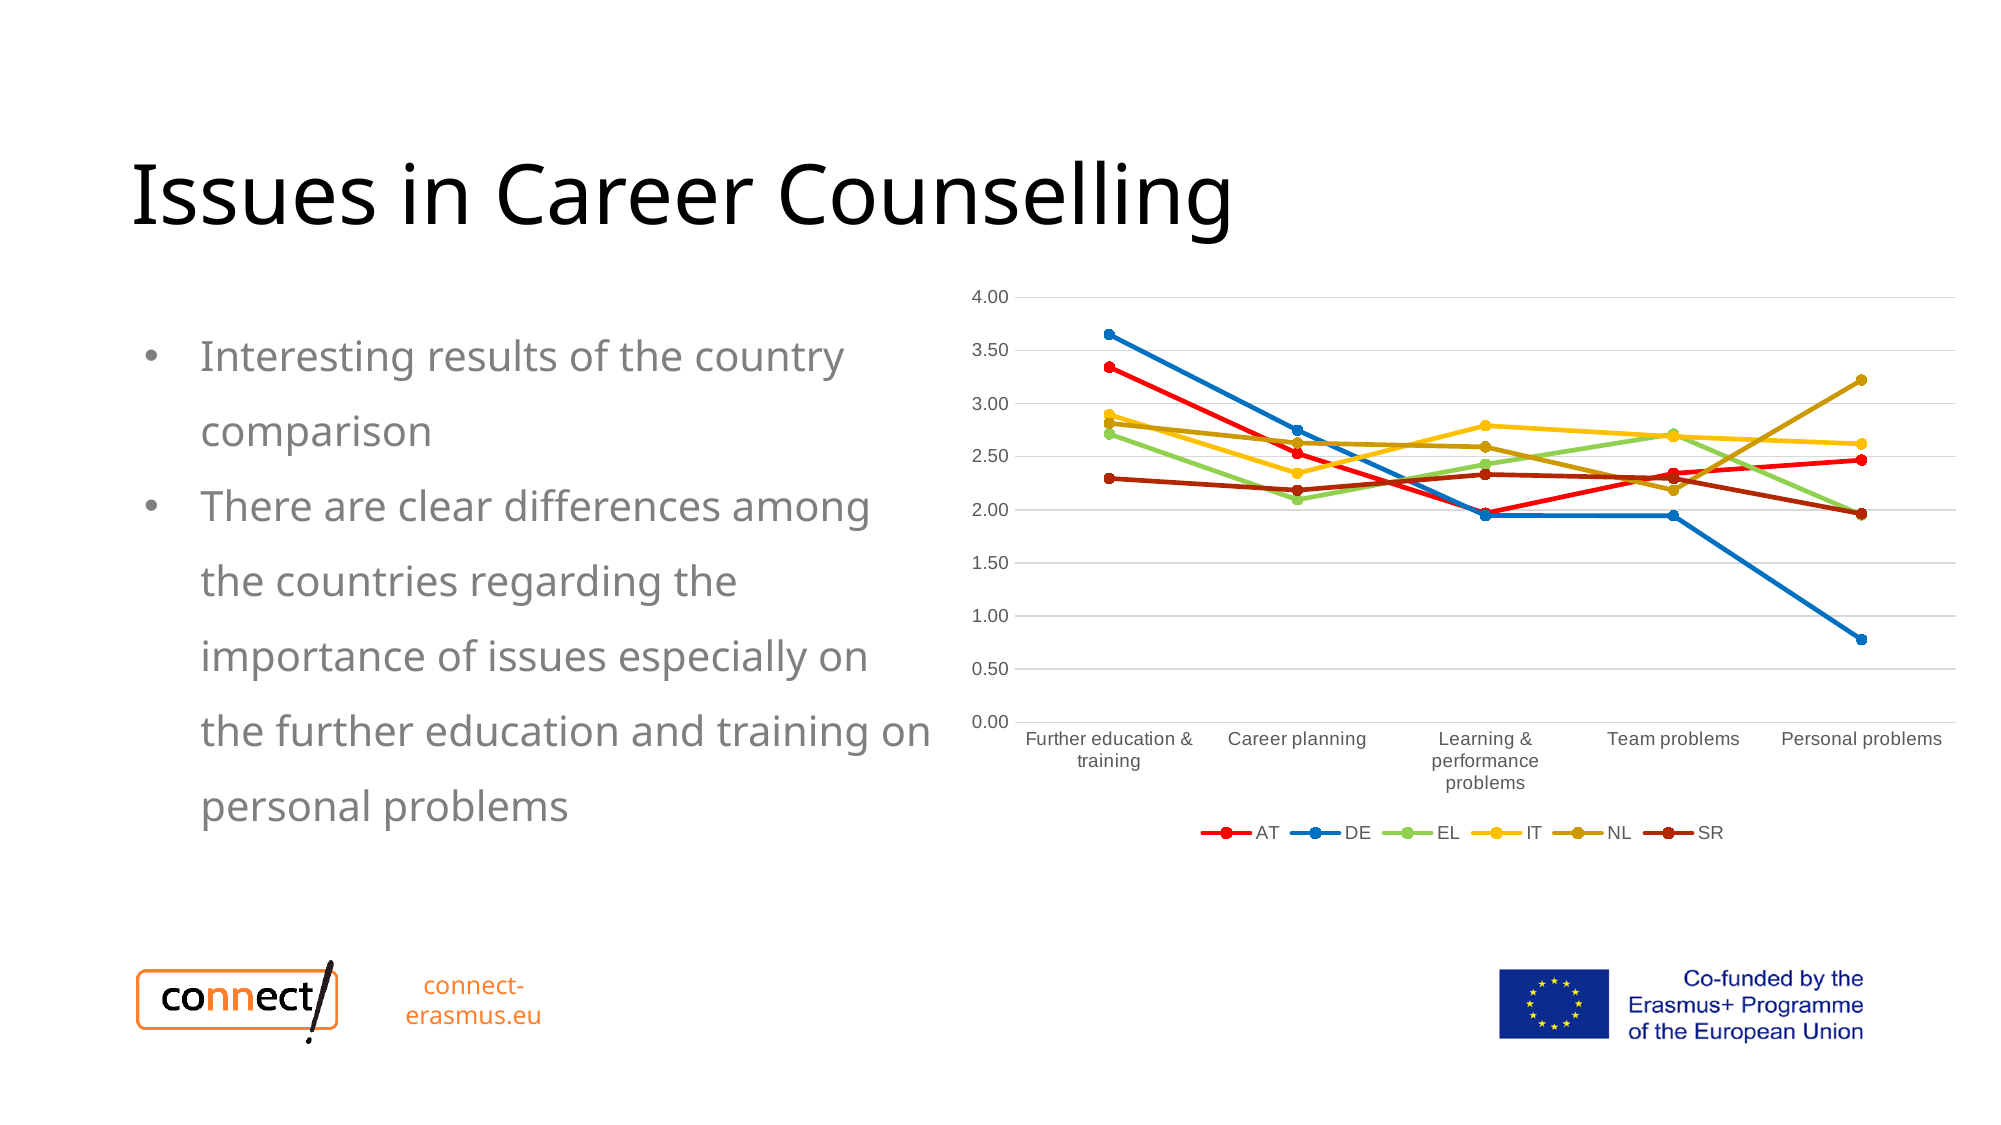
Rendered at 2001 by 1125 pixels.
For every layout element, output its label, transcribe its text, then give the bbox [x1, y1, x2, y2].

chart [951, 274, 1977, 851]
picture [1498, 968, 1863, 1044]
footer connect-erasmus.eu [341, 976, 607, 1022]
title Issues in Career Counselling [116, 10, 1871, 251]
picture [136, 966, 338, 1044]
list Interesting results of the country comparison There are clear differences among the countries regarding the importance of issues especially on the further education and training on personal problems [129, 297, 952, 966]
